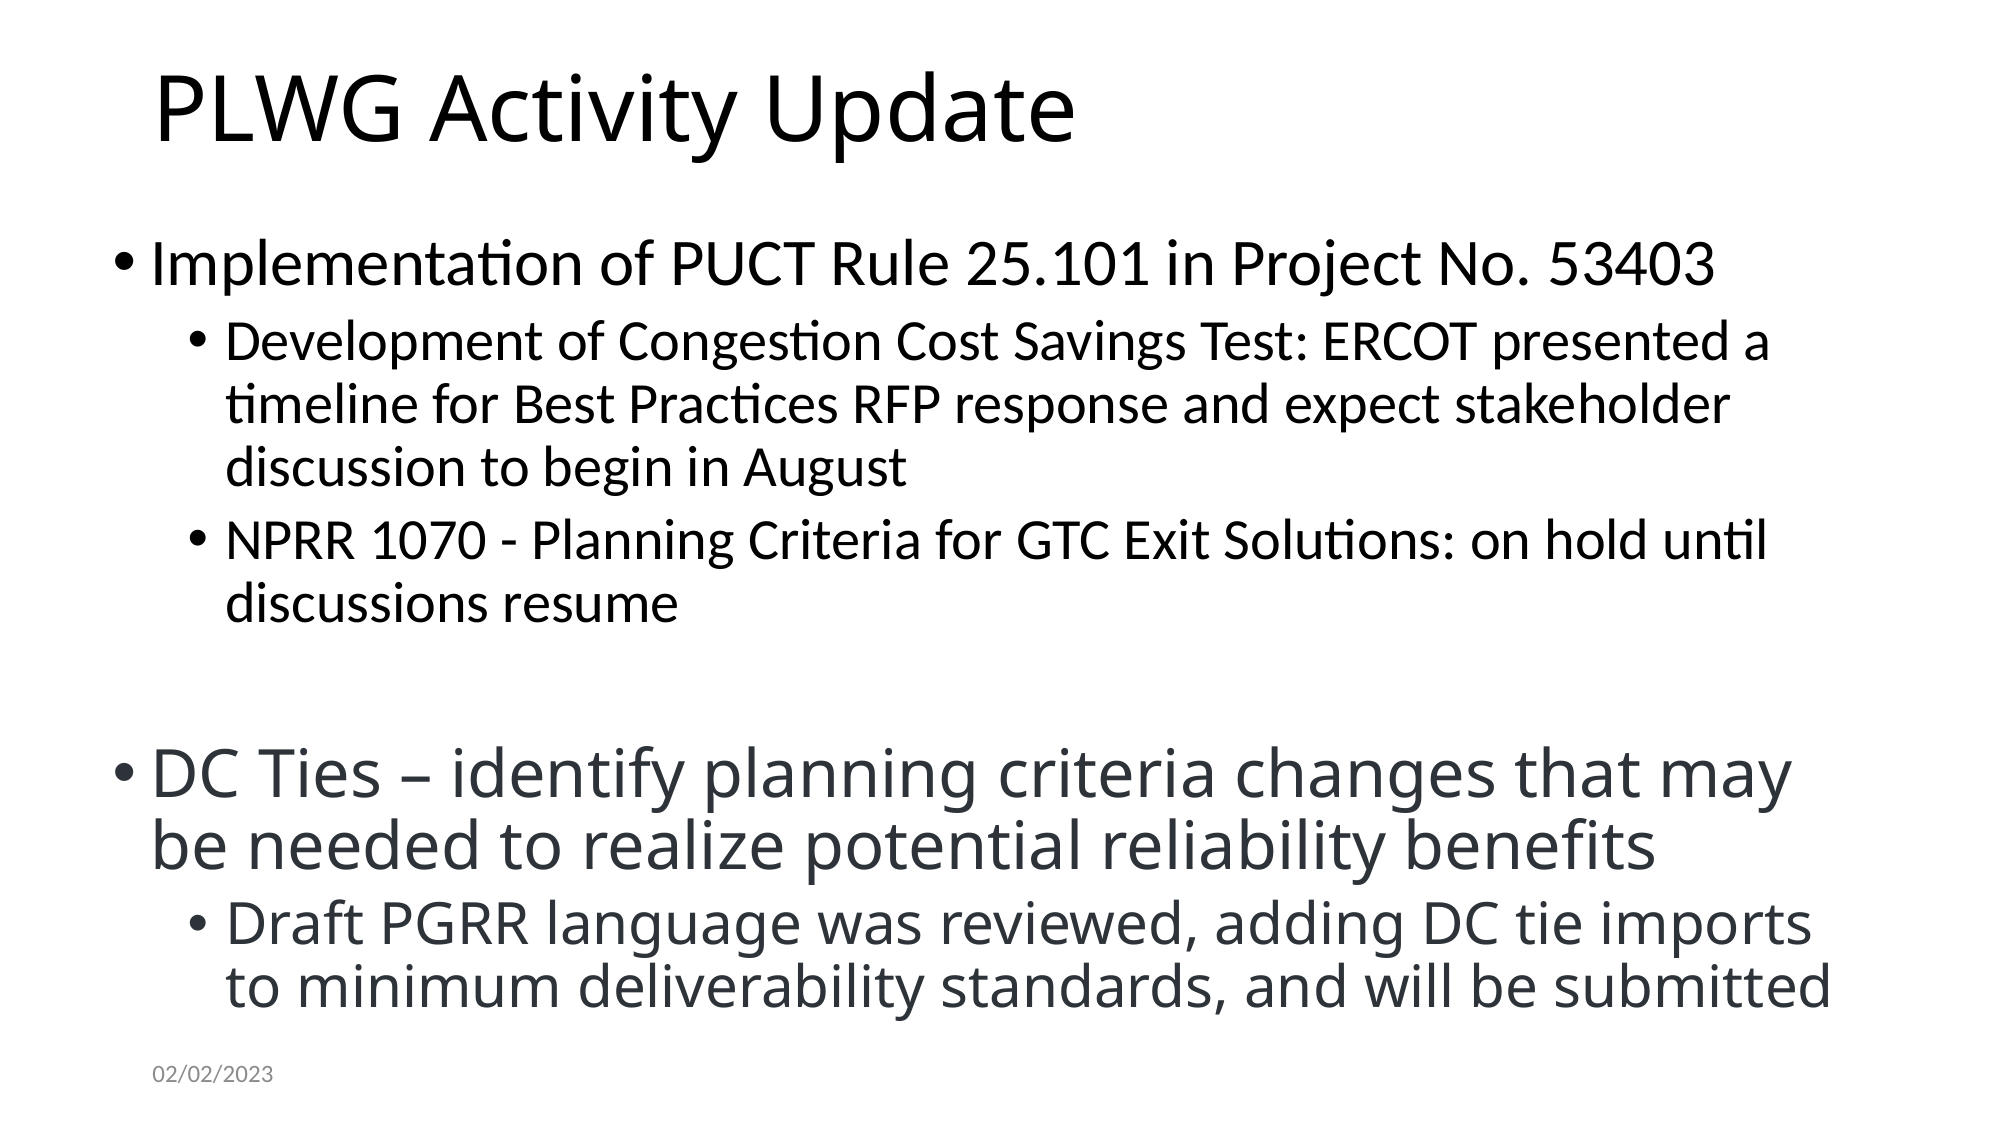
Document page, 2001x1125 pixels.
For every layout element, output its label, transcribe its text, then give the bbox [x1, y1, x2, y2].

title PLWG Activity Update [137, 3, 1863, 220]
list Implementation of PUCT Rule 25.101 in Project No. 53403 Development of Congestion Cost Savings Test: ERCOT presented a timeline for Best Practices RFP response and expect stakeholder discussion to begin in August NPRR 1070 - Planning Criteria for GTC Exit Solutions: on hold until discussions resume DC Ties – identify planning criteria changes that may be needed to realize potential reliability benefits Draft PGRR language was reviewed, adding DC tie imports to minimum deliverability standards, and will be submitted [97, 220, 1863, 1090]
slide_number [137, 1042, 588, 1103]
